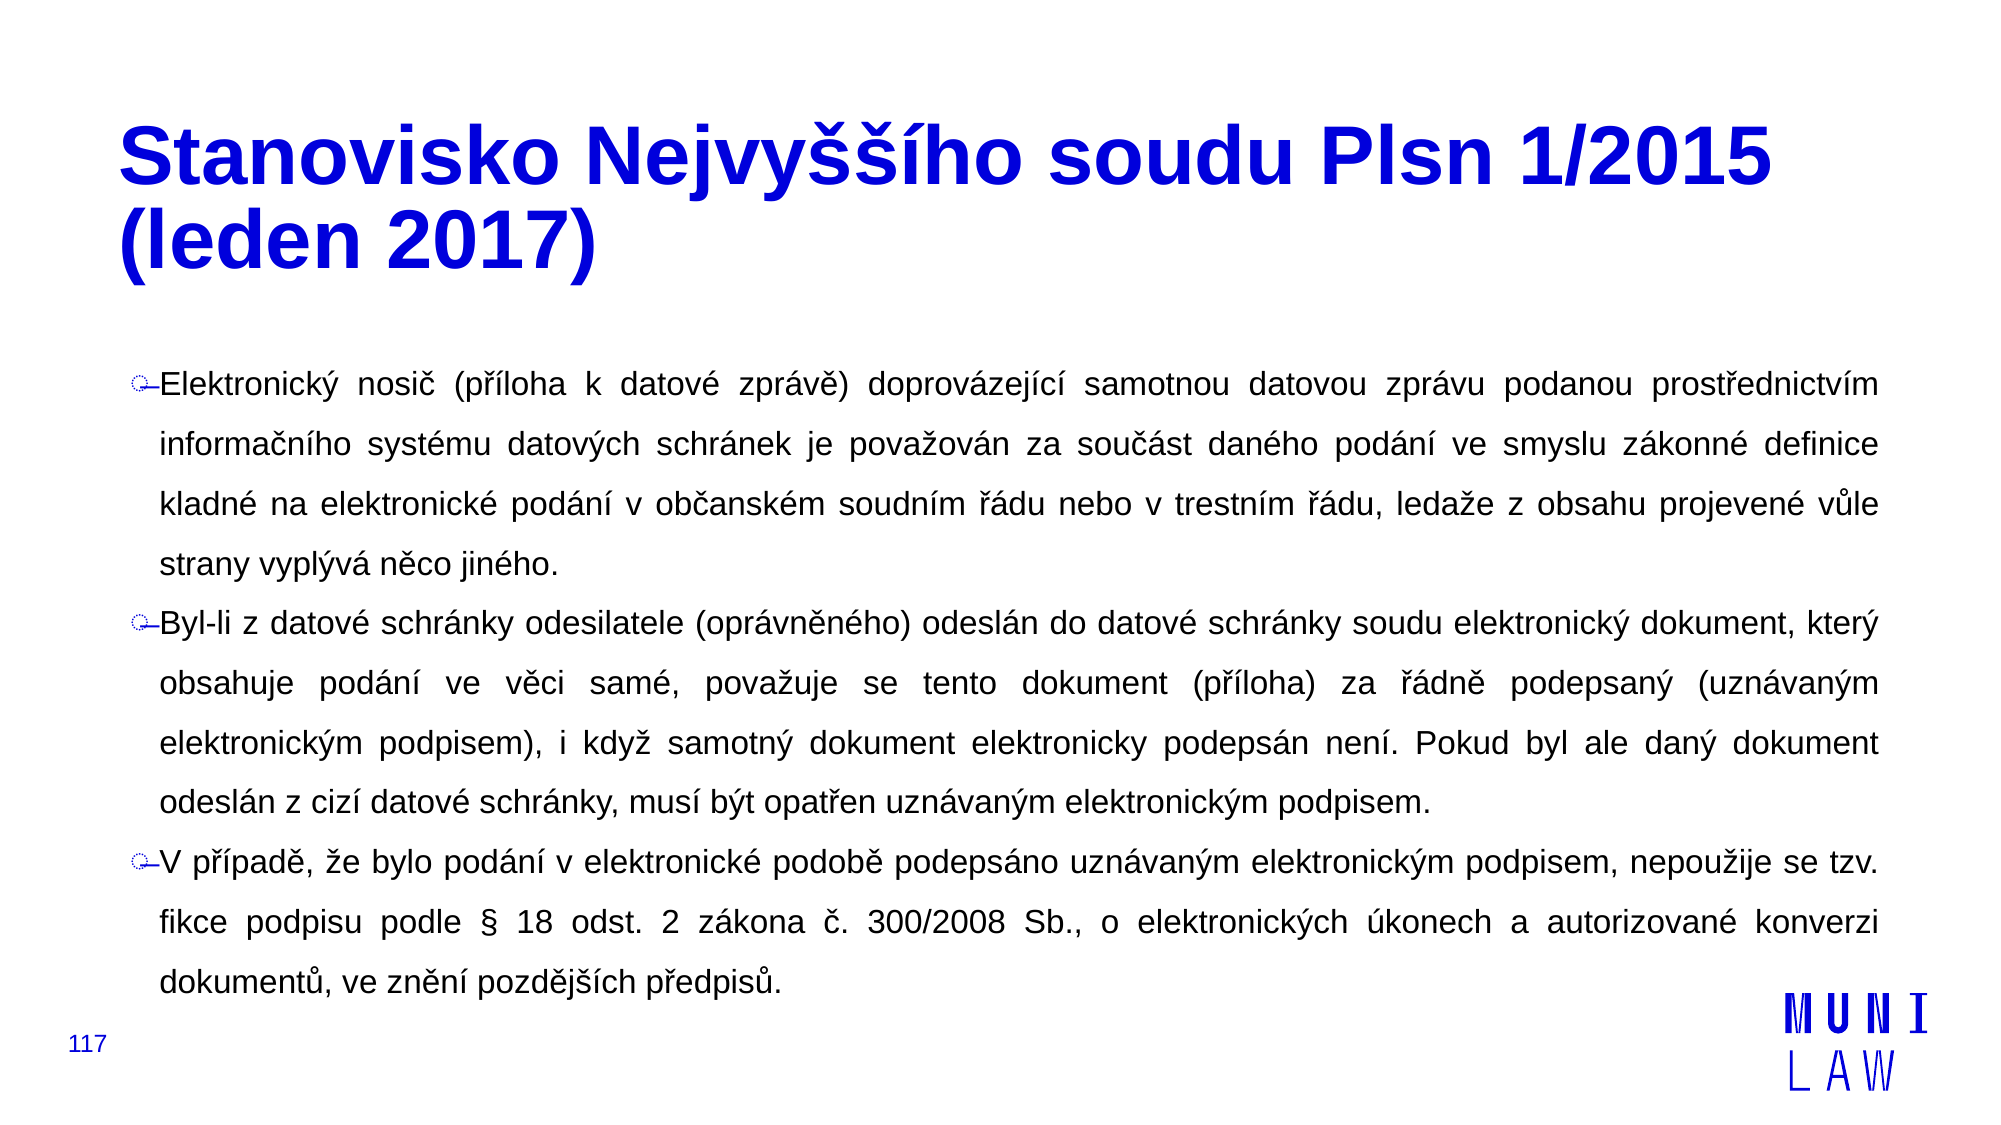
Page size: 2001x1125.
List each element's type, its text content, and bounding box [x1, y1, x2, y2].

list Elektronický nosič (příloha k datové zprávě) doprovázející samotnou datovou zprávu podanou prostřednictvím informačního systému datových schránek je považován za součást daného podání ve smyslu zákonné definice kladné na elektronické podání v občanském soudním řádu nebo v trestním řádu, ledaže z obsahu projevené vůle strany vyplývá něco jiného. Byl-li z datové schránky odesilatele (oprávněného) odeslán do datové schránky soudu elektronický dokument, který obsahuje podání ve věci samé, považuje se tento dokument (příloha) za řádně podepsaný (uznávaným elektronickým podpisem), i když samotný dokument elektronicky podepsán není. Pokud byl ale daný dokument odeslán z cizí datové schránky, musí být opatřen uznávaným elektronickým podpisem. V případě, že bylo podání v elektronické podobě podepsáno uznávaným elektronickým podpisem, nepoužije se tzv. fikce podpisu podle § 18 odst. 2 zákona č. 300/2008 Sb., o elektronických úkonech a autorizované konverzi dokumentů, ve znění pozdějších předpisů. [118, 342, 1883, 1022]
slide_number 117 [67, 1021, 110, 1063]
title Stanovisko Nejvyššího soudu Plsn 1/2015 (leden 2017) [118, 118, 1883, 193]
